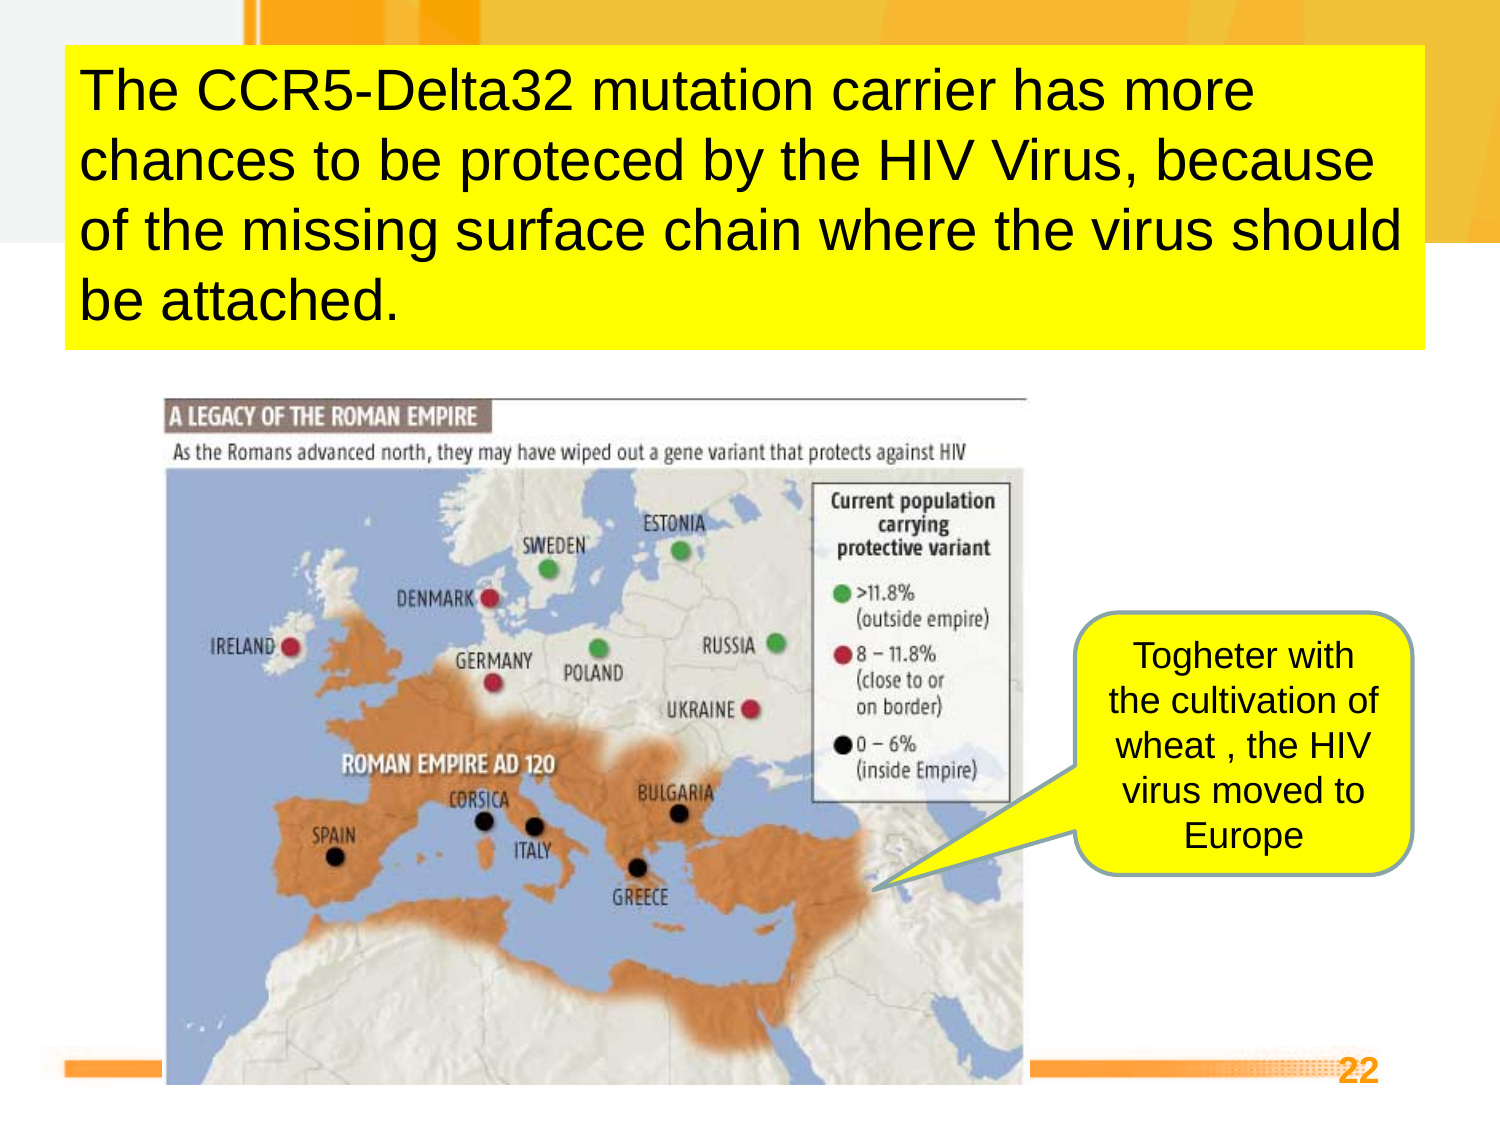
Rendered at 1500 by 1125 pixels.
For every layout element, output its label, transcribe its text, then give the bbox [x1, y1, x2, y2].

picture [0, 0, 1500, 243]
text_box Togheter with the cultivation of wheat , the HIV virus moved to Europe [1034, 610, 1415, 878]
title The CCR5-Delta32 mutation carrier has more chances to be proteced by the HIV Virus, because of the missing surface chain where the virus should be attached. [64, 45, 1425, 350]
picture [41, 396, 1400, 1097]
